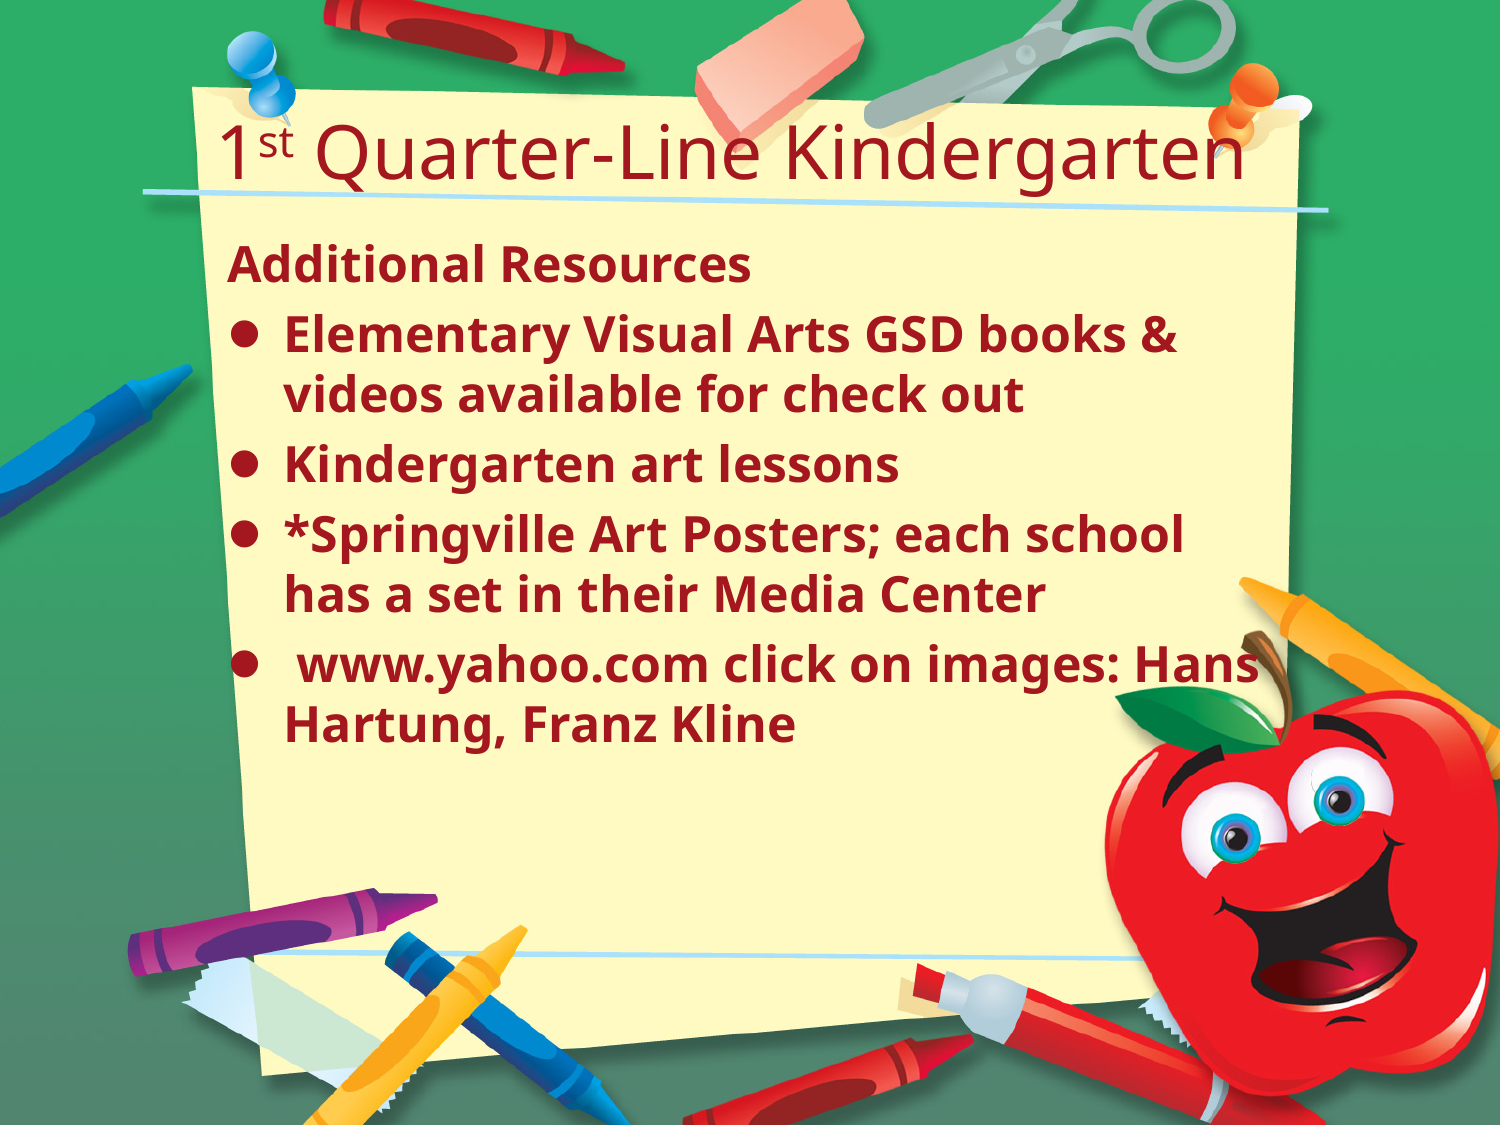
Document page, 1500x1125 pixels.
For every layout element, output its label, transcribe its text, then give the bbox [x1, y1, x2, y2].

list Additional Resources Elementary Visual Arts GSD books & videos available for check out Kindergarten art lessons *Springville Art Posters; each school has a set in their Media Center www.yahoo.com click on images: Hans Hartung, Franz Kline [212, 224, 1288, 901]
picture [0, 0, 1500, 1125]
title 1st Quarter-Line Kindergarten [199, 112, 1500, 188]
